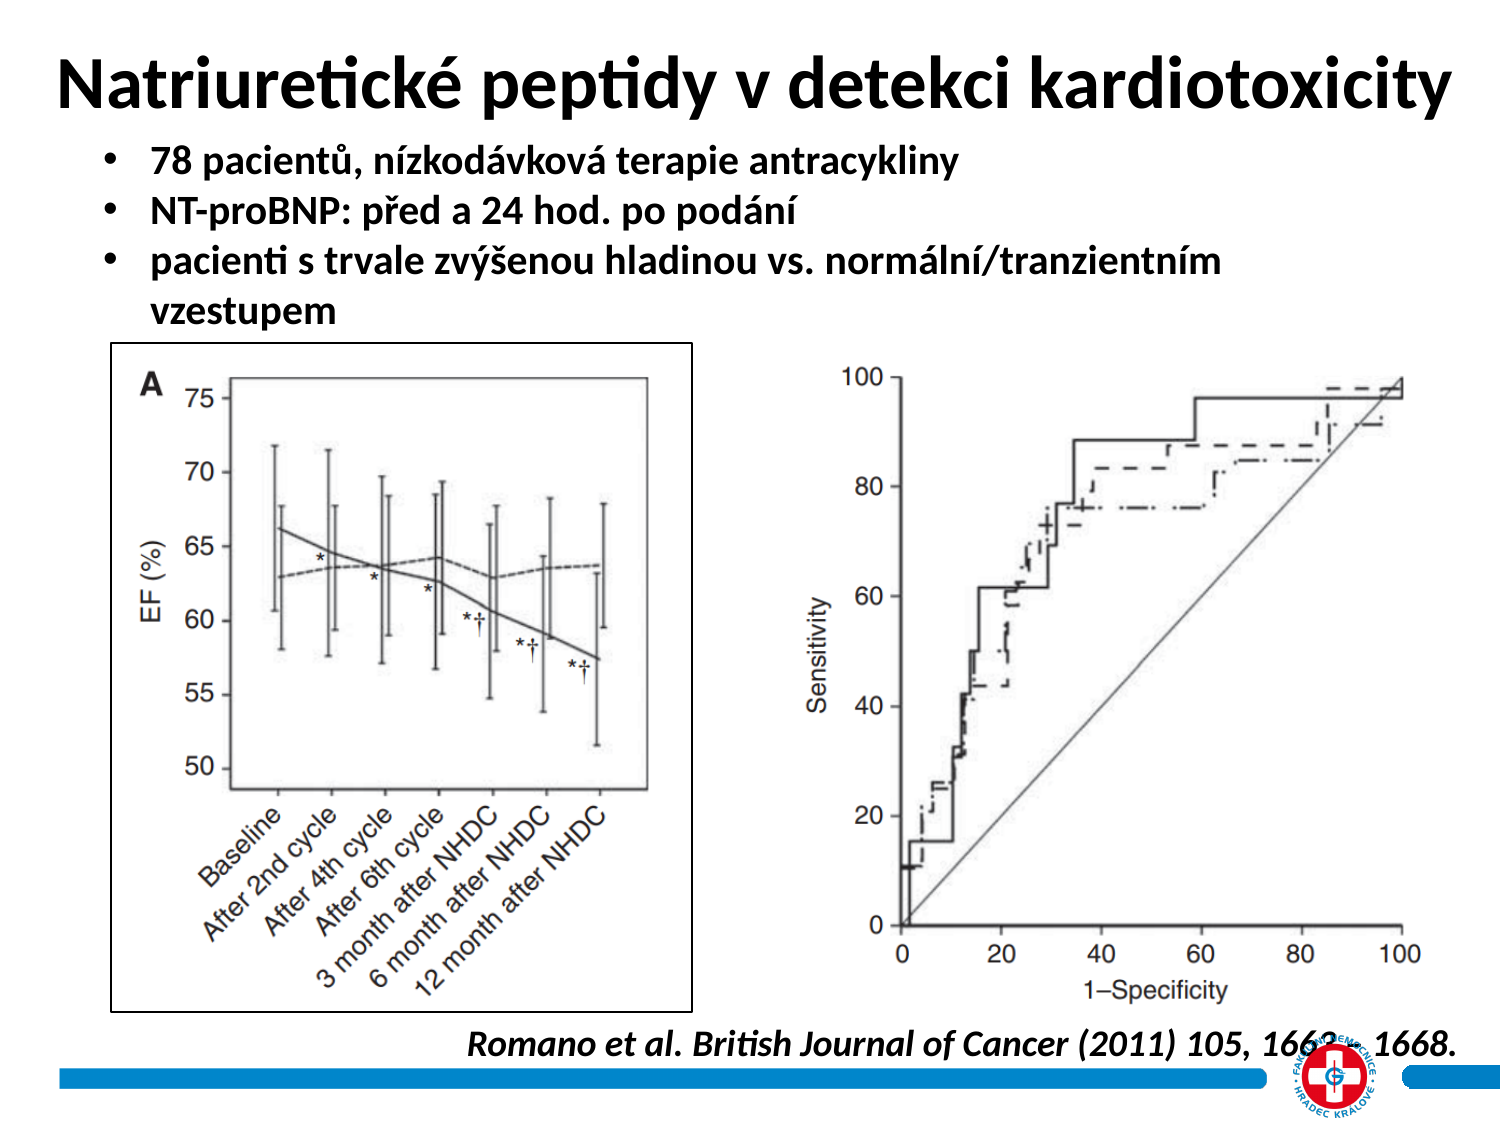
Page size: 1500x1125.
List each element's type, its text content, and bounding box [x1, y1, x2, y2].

list Romano et al. British Journal of Cancer (2011) 105, 1663 – 1668. [132, 1011, 1483, 1077]
picture [785, 343, 1443, 1015]
picture [111, 343, 692, 1012]
title Natriuretické peptidy v detekci kardiotoxicity [29, 7, 1483, 149]
picture [1293, 1033, 1376, 1118]
text_box 78 pacientů, nízkodávková terapie antracykliny NT-proBNP: před a 24 hod. po podání pacienti s trvale zvýšenou hladinou vs. normální/tranzientním vzestupem [88, 125, 1388, 341]
picture [1262, 1068, 1268, 1089]
picture [1402, 1065, 1500, 1089]
